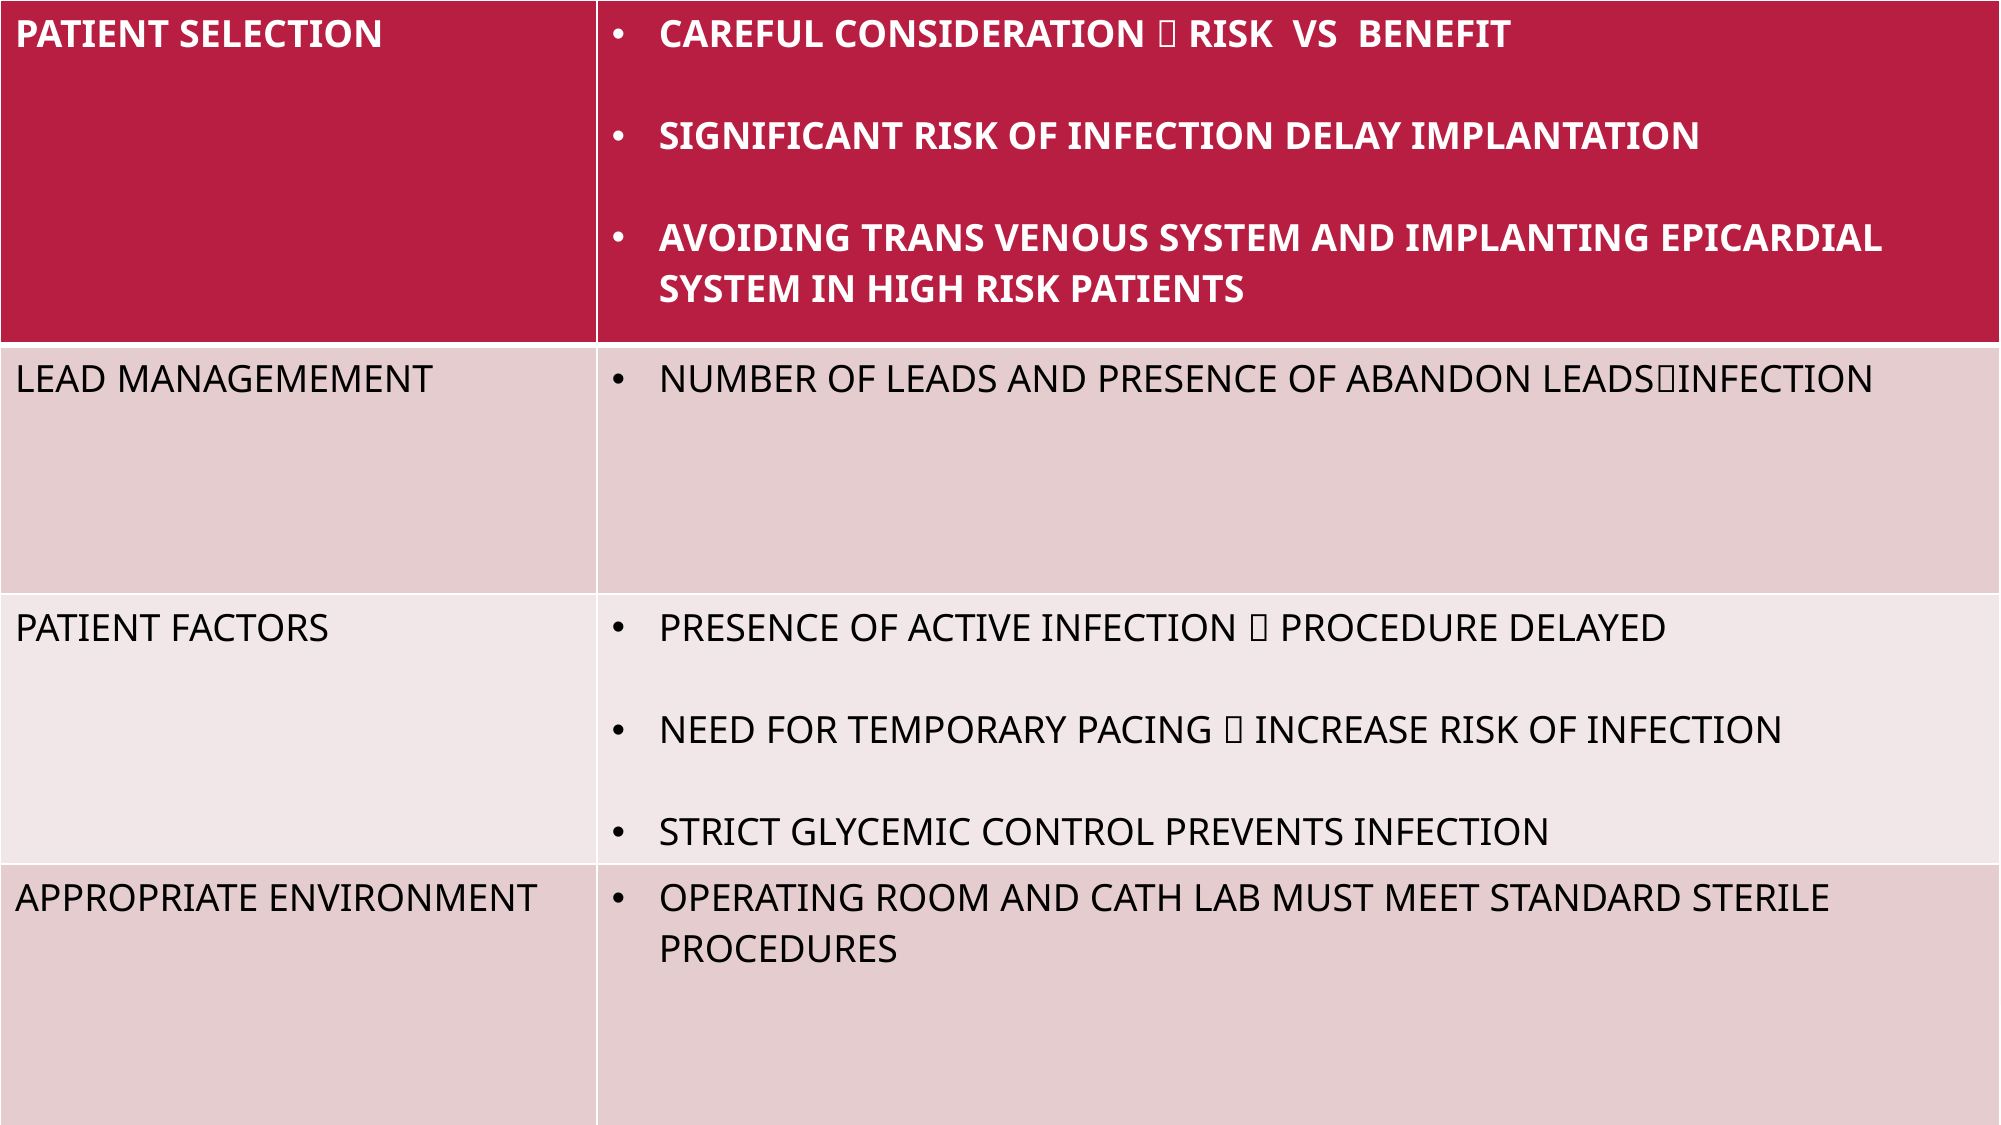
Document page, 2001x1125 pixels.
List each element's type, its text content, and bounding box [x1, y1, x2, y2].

table_cell PATIENT FACTORS [1, 595, 596, 863]
table_cell LEAD MANAGEMEMENT [1, 348, 596, 593]
table_cell APPROPRIATE ENVIRONMENT [1, 865, 596, 1125]
table_cell PRESENCE OF ACTIVE INFECTION  PROCEDURE DELAYED NEED FOR TEMPORARY PACING  INCREASE RISK OF INFECTION STRICT GLYCEMIC CONTROL PREVENTS INFECTION [598, 595, 1999, 863]
table_cell NUMBER OF LEADS AND PRESENCE OF ABANDON LEADSINFECTION [598, 348, 1999, 593]
table_header PATIENT SELECTION [1, 1, 596, 342]
table_cell OPERATING ROOM AND CATH LAB MUST MEET STANDARD STERILE PROCEDURES [598, 865, 1999, 1125]
table_header CAREFUL CONSIDERATION  RISK VS BENEFIT SIGNIFICANT RISK OF INFECTION DELAY IMPLANTATION AVOIDING TRANS VENOUS SYSTEM AND IMPLANTING EPICARDIAL SYSTEM IN HIGH RISK PATIENTS [598, 1, 1999, 342]
